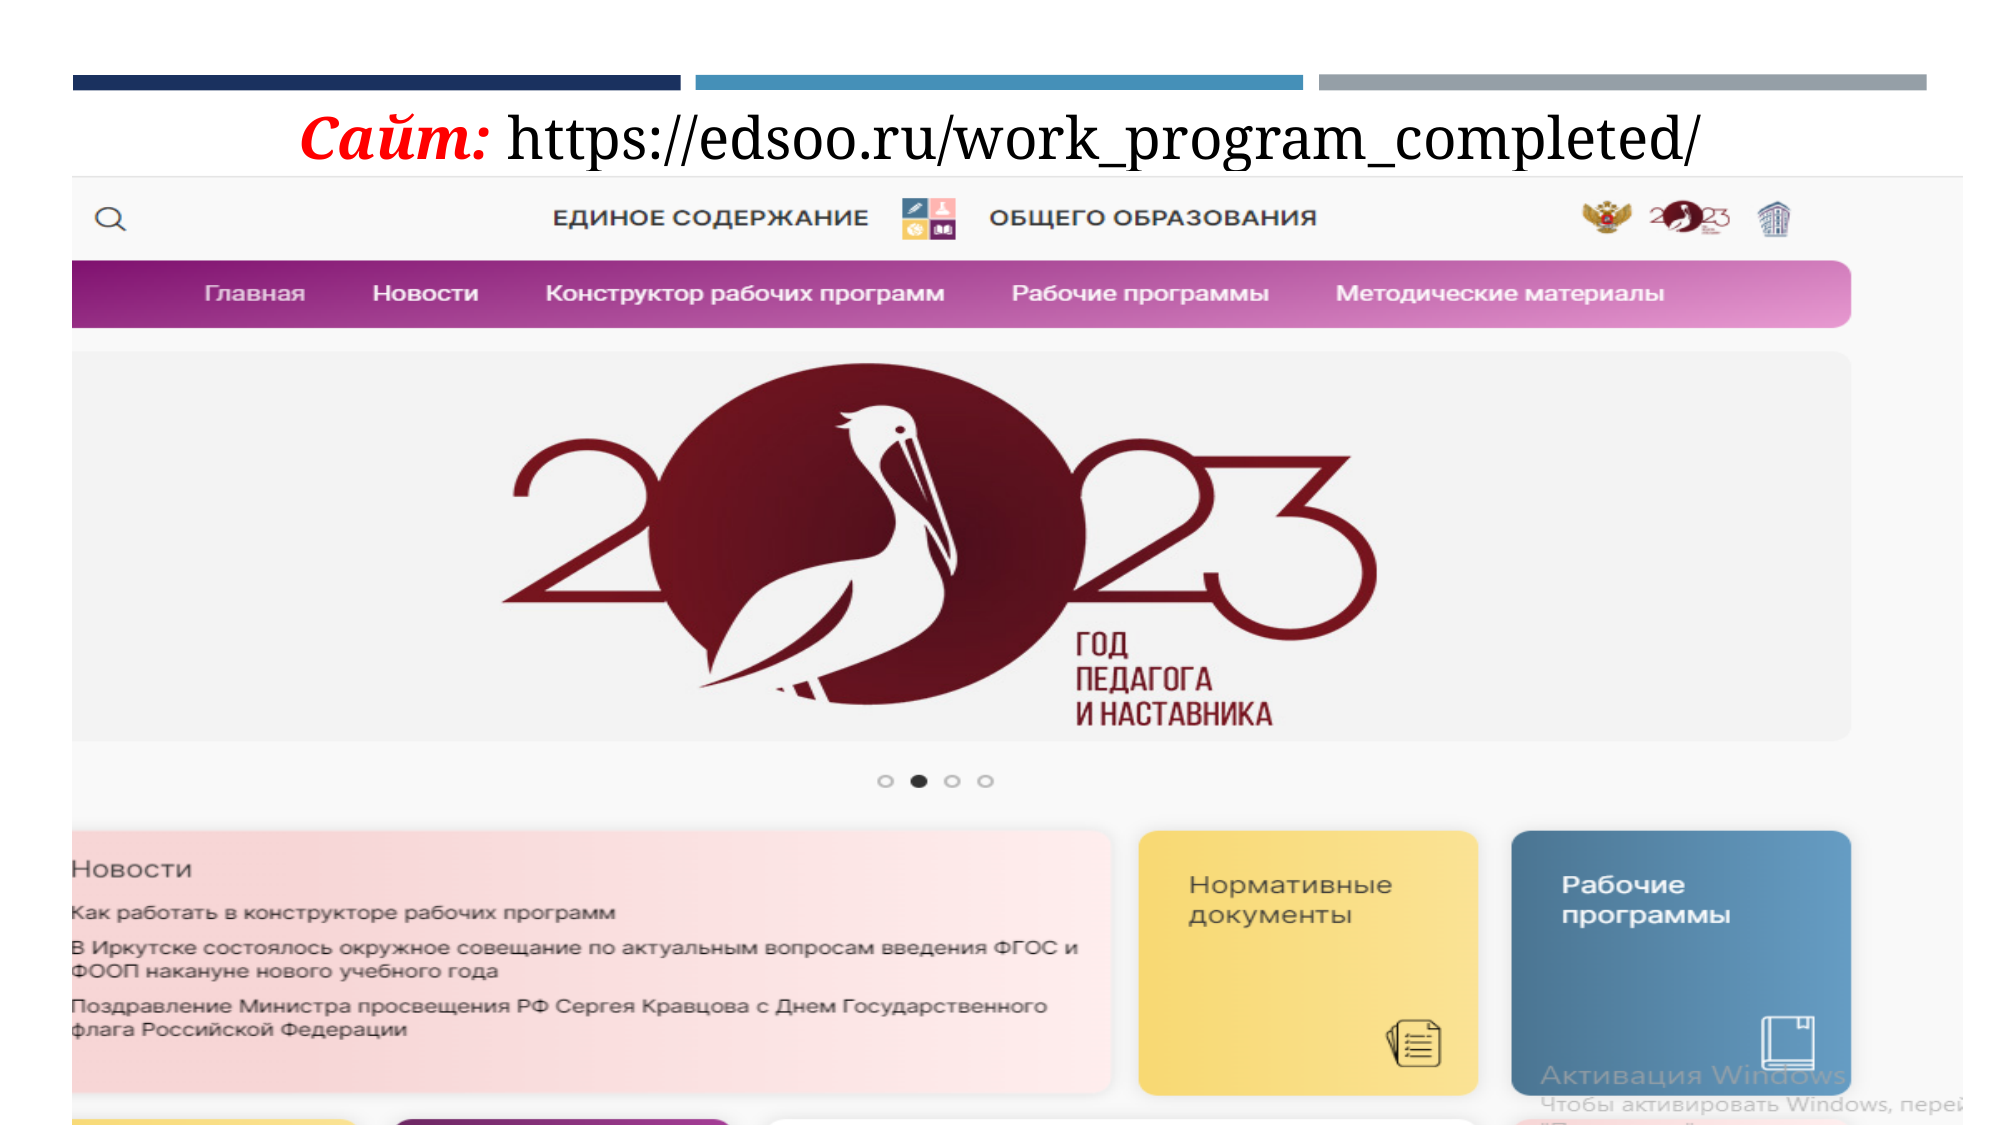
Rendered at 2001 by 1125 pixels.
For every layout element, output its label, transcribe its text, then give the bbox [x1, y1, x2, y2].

title Сайт: https://edsoo.ru/work_program_completed/ [72, 100, 1928, 169]
picture [71, 171, 1963, 1125]
